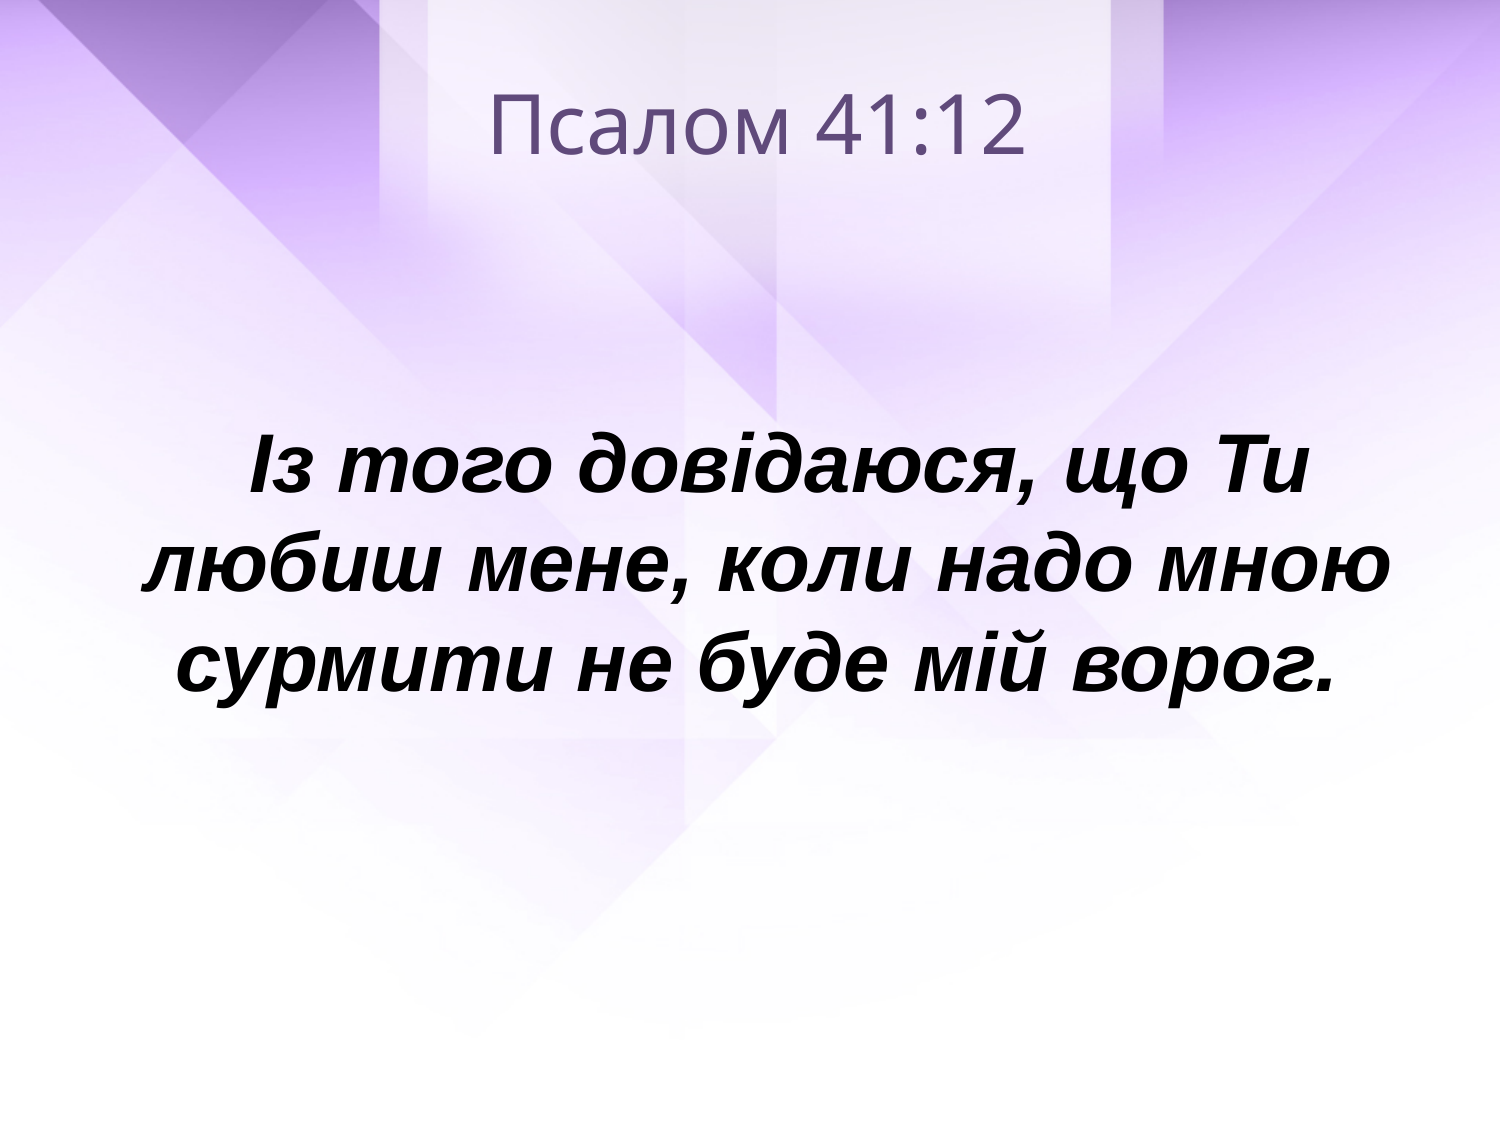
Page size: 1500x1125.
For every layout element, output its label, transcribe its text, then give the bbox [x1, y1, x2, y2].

text_box Псалом 41:12 [88, 78, 1447, 179]
text_box Iз того довідаюся, що Ти любиш мене, коли надо мною сурмити не буде мій ворог. [90, 349, 1449, 717]
picture [0, 0, 1500, 1125]
